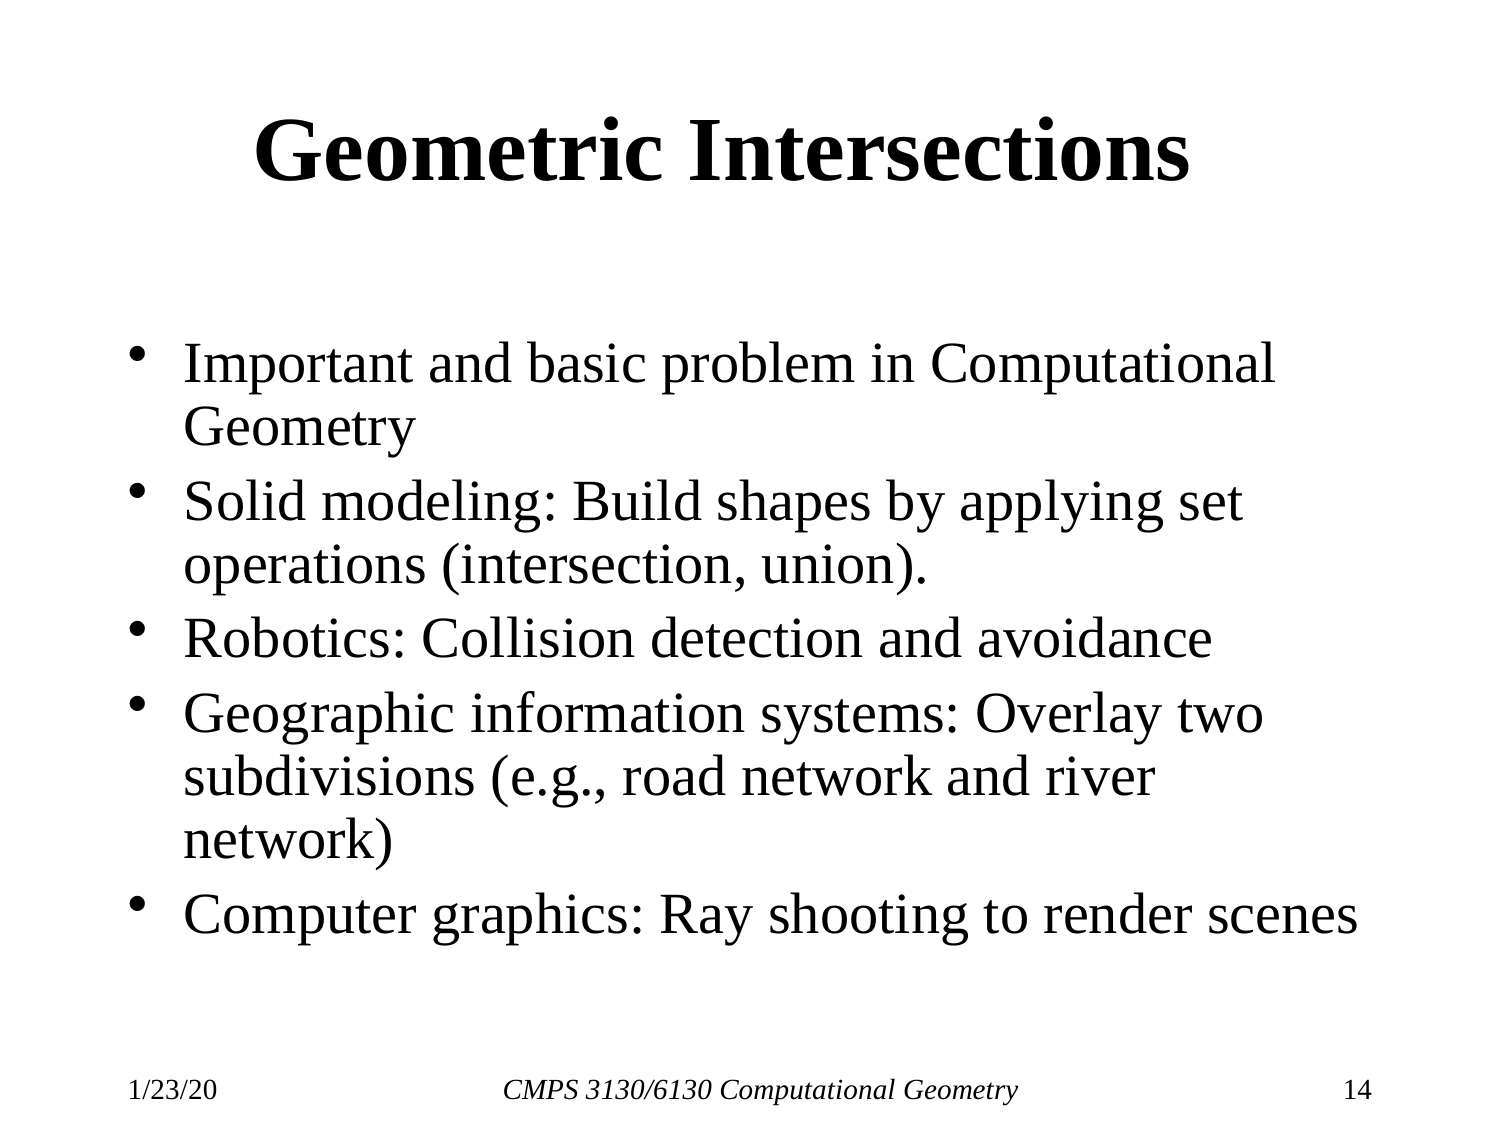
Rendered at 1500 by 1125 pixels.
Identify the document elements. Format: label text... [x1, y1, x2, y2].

footer CMPS 3130/6130 Computational Geometry [285, 1062, 1237, 1100]
list Important and basic problem in Computational Geometry Solid modeling: Build shapes by applying set operations (intersection, union). Robotics: Collision detection and avoidance Geographic information systems: Overlay two subdivisions (e.g., road network and river network) Computer graphics: Ray shooting to render scenes [112, 324, 1388, 1000]
title Geometric Intersections [237, 50, 1475, 238]
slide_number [112, 1062, 255, 1100]
slide_number 14 [1264, 1062, 1388, 1100]
